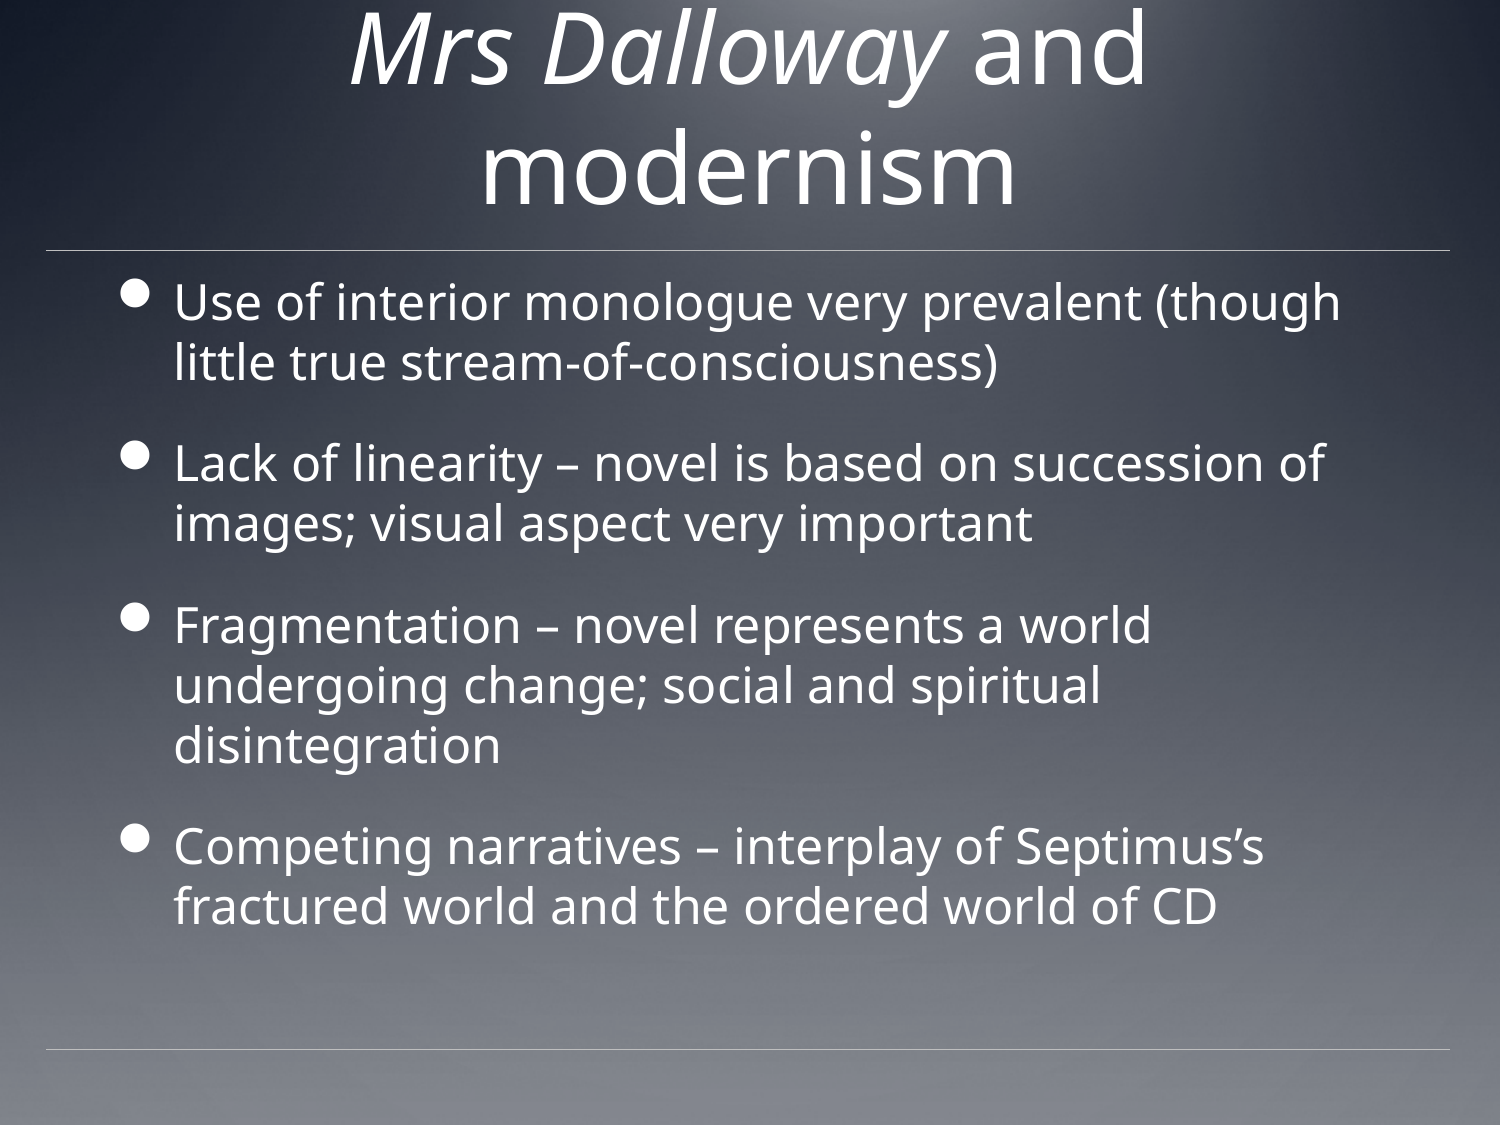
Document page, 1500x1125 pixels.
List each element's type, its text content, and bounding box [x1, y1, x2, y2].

title Mrs Dalloway and modernism [105, 17, 1394, 233]
list Use of interior monologue very prevalent (though little true stream-of-consciousness) Lack of linearity – novel is based on succession of images; visual aspect very important Fragmentation – novel represents a world undergoing change; social and spiritual disintegration Competing narratives – interplay of Septimus’s fractured world and the ordered world of CD [101, 262, 1394, 1024]
